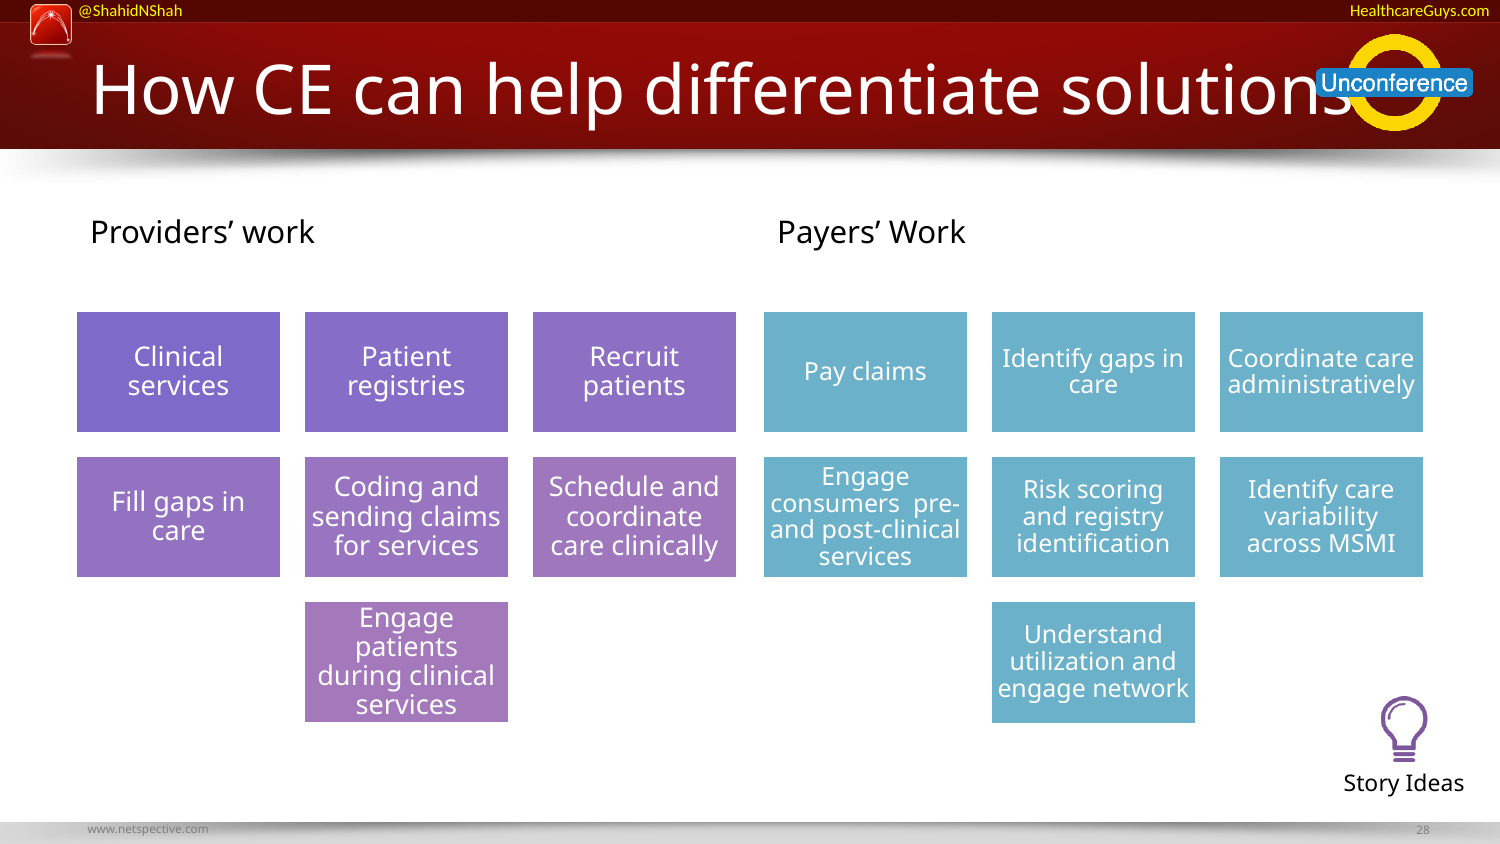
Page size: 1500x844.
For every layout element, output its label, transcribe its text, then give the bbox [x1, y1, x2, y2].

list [761, 256, 1426, 779]
title How CE can help differentiate solutions [75, 24, 1425, 150]
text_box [1335, 696, 1473, 805]
list Providers’ work [75, 178, 738, 256]
list Payers’ Work [761, 178, 1425, 256]
picture [0, 0, 1500, 844]
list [74, 256, 738, 779]
